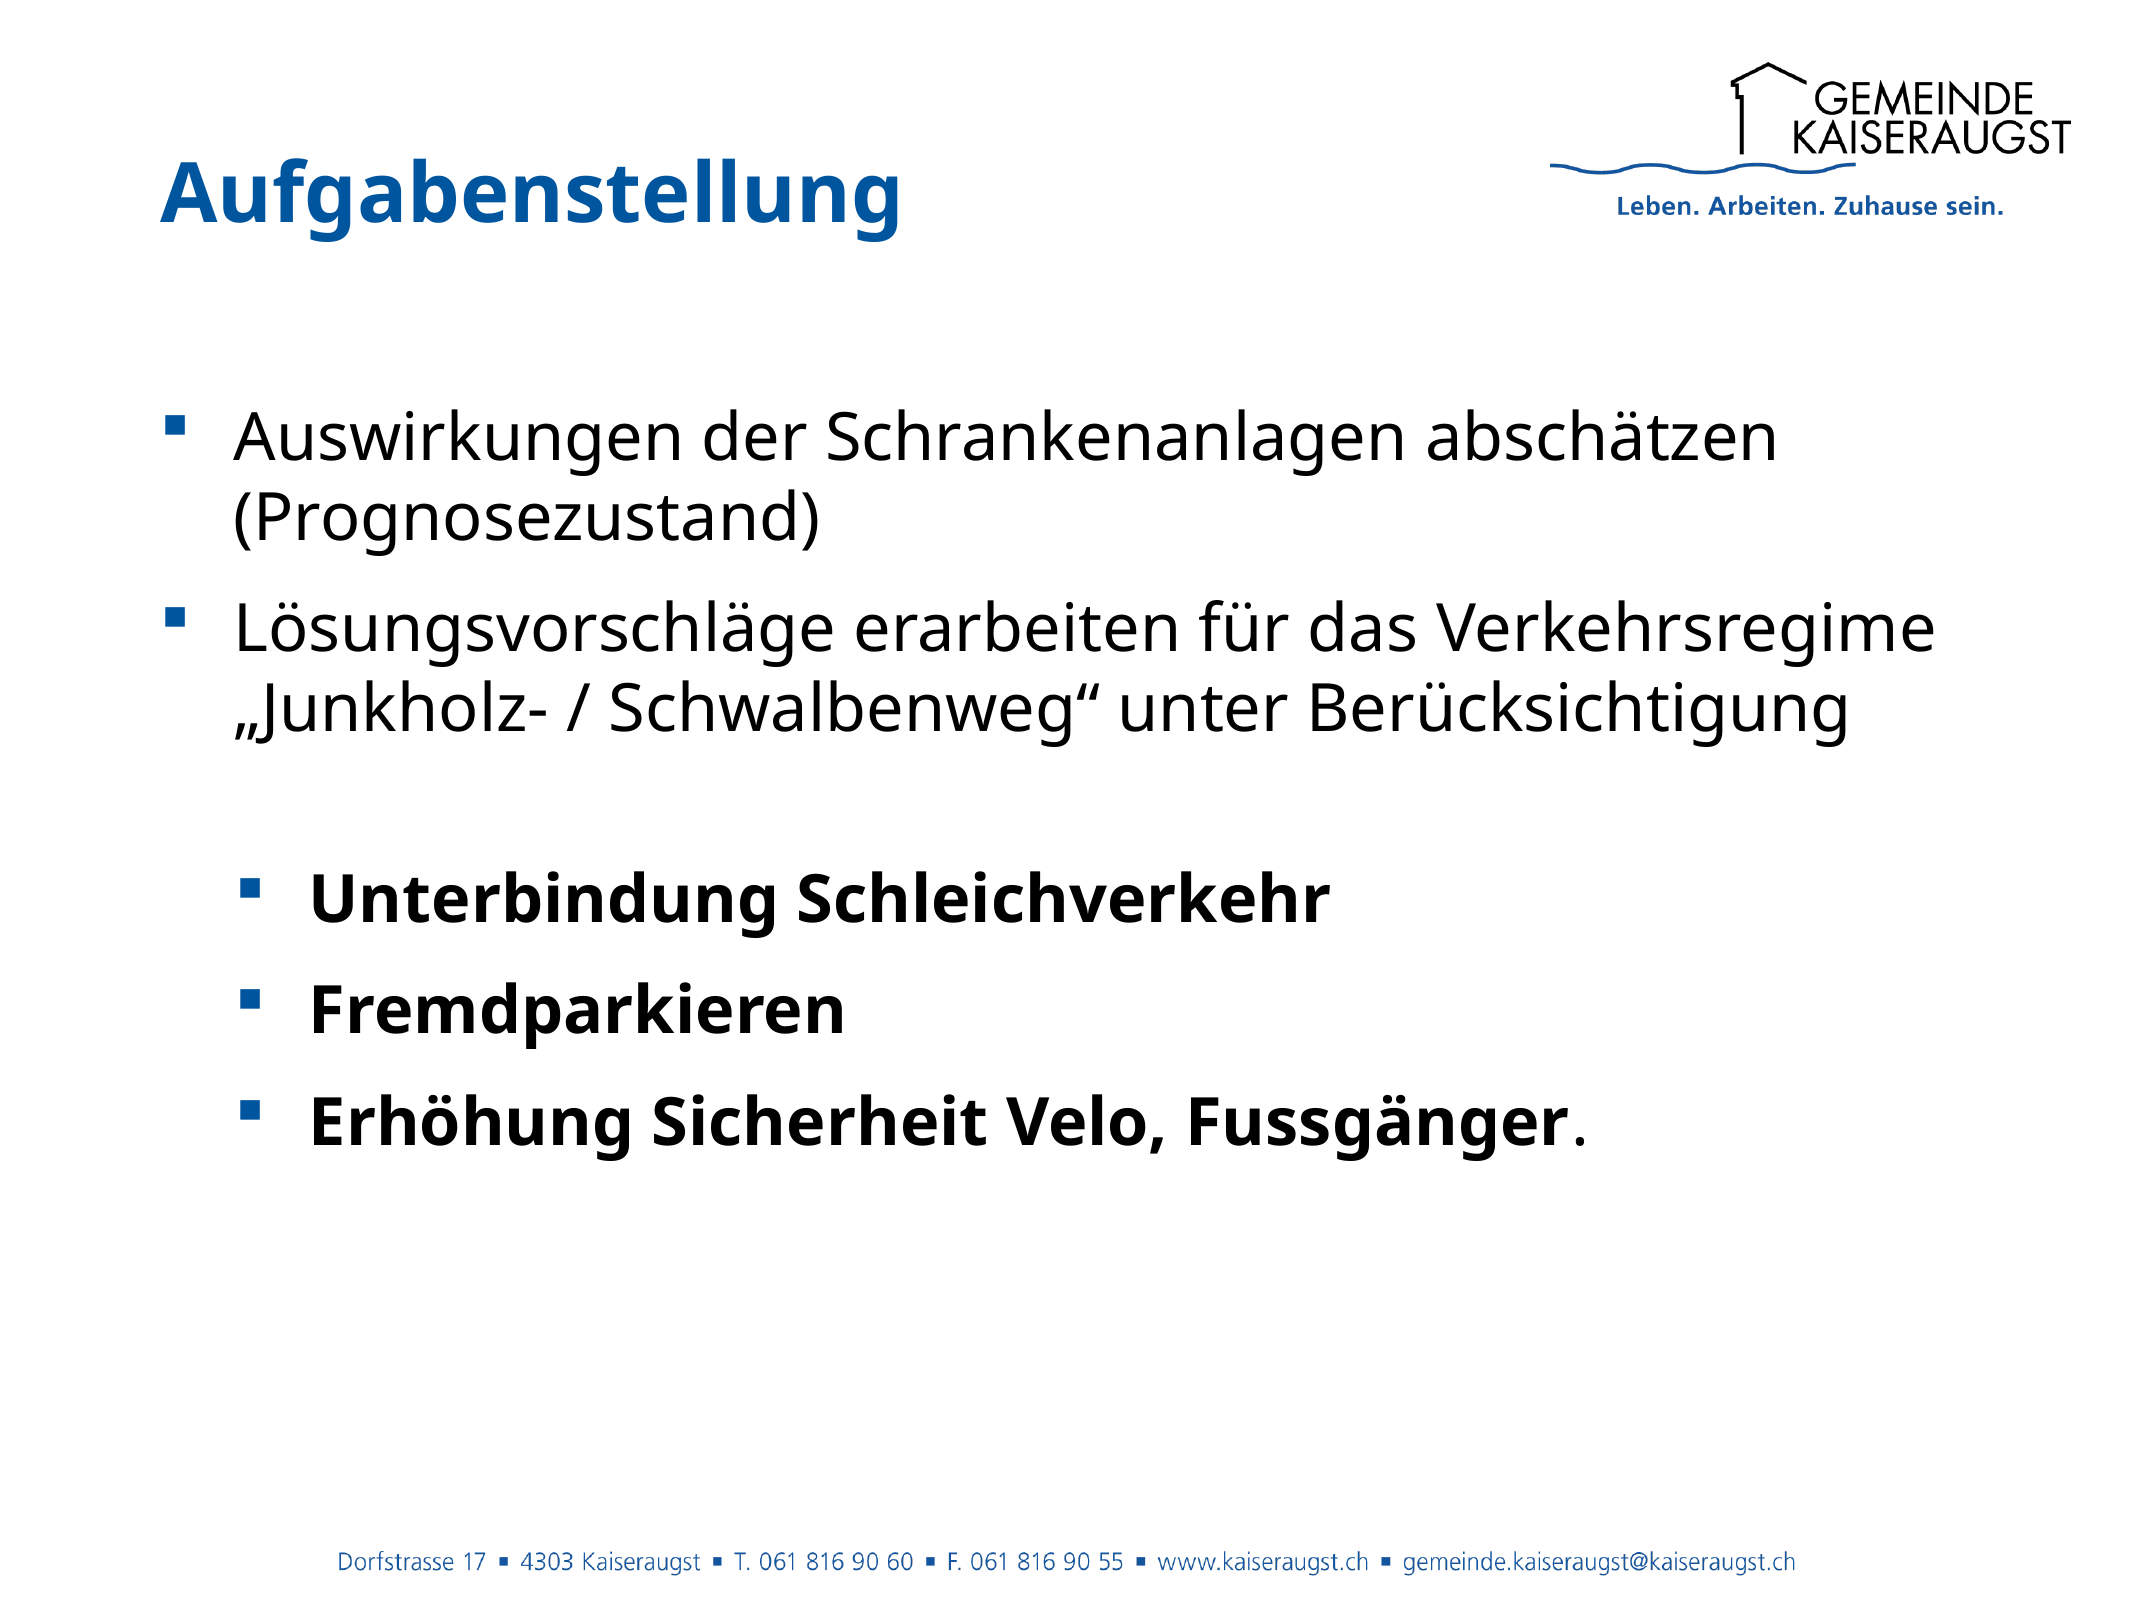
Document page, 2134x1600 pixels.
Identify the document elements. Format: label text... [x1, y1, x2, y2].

text_box Auswirkungen der Schrankenanlagen abschätzen (Prognosezustand) Lösungsvorschläge erarbeiten für das Verkehrsregime „Junkholz- / Schwalbenweg“ unter Berücksichtigung Unterbindung Schleichverkehr Fremdparkieren Erhöhung Sicherheit Velo, Fussgänger. [145, 386, 1988, 1166]
picture [337, 1549, 1796, 1576]
picture [1550, 62, 2071, 215]
text_box Aufgabenstellung [145, 83, 1541, 247]
